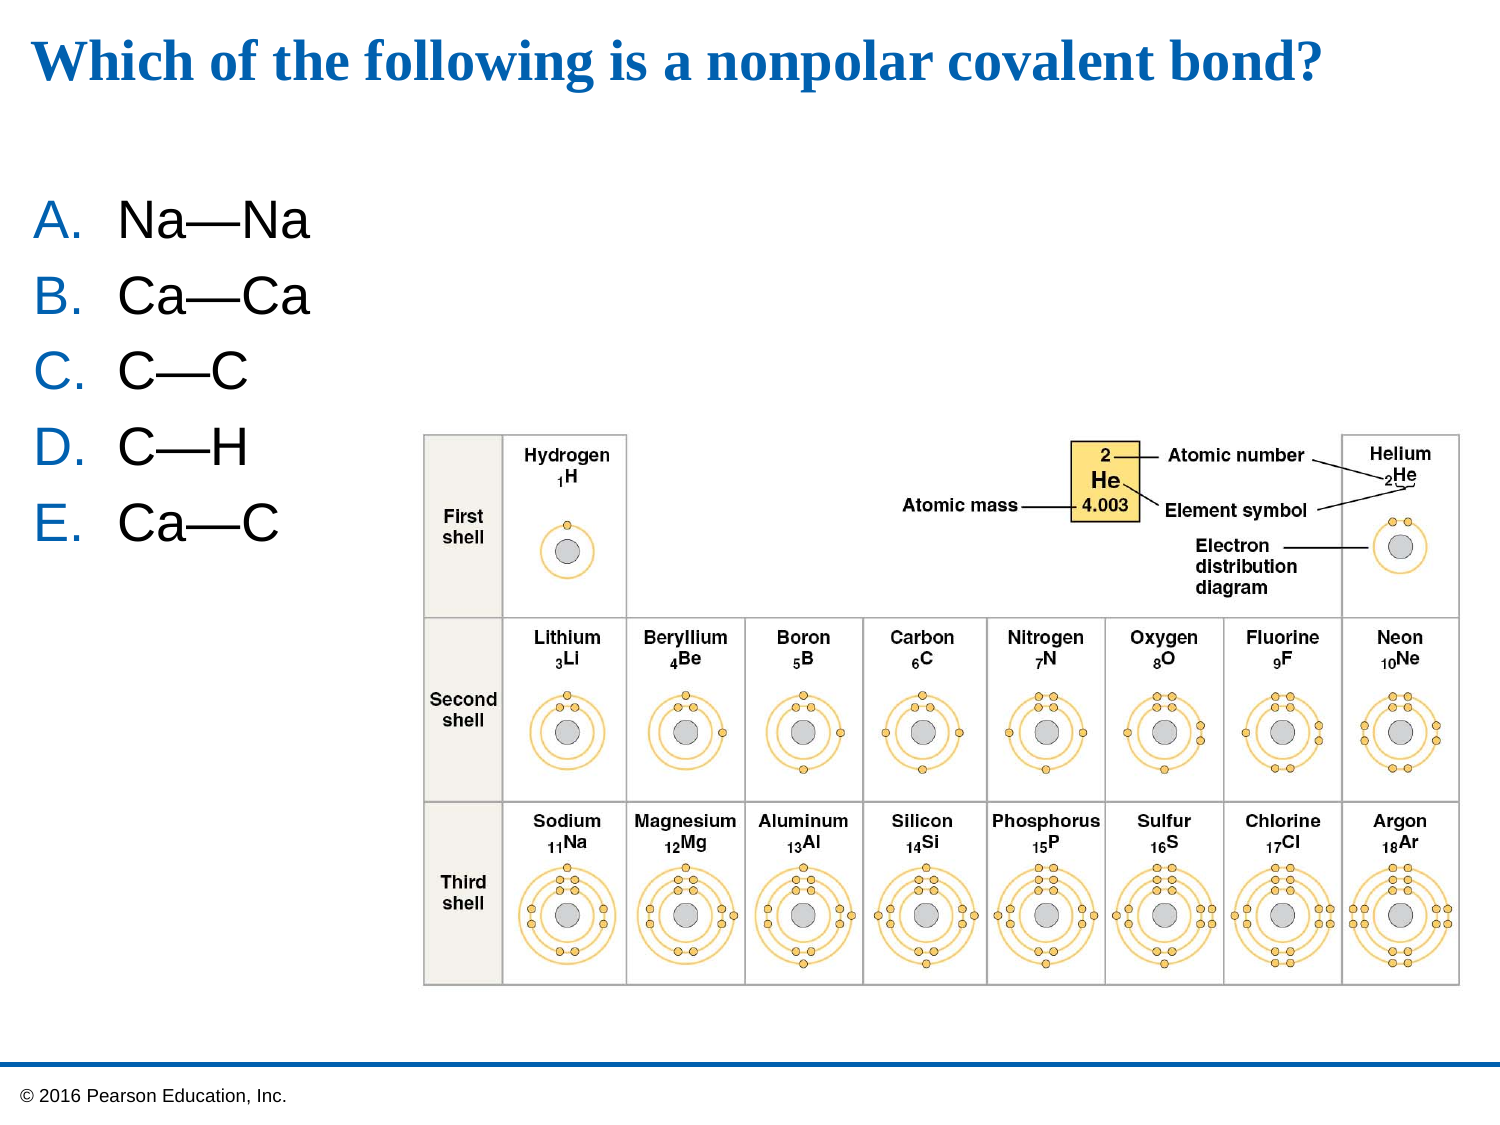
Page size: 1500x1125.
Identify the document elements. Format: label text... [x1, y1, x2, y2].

footer © 2016 Pearson Education, Inc. [0, 1064, 507, 1125]
list Na—Na Ca—Ca C—C C—H Ca—C [23, 184, 1464, 1043]
title Which of the following is a nonpolar covalent bond? [29, 29, 1470, 165]
picture [417, 429, 1464, 993]
